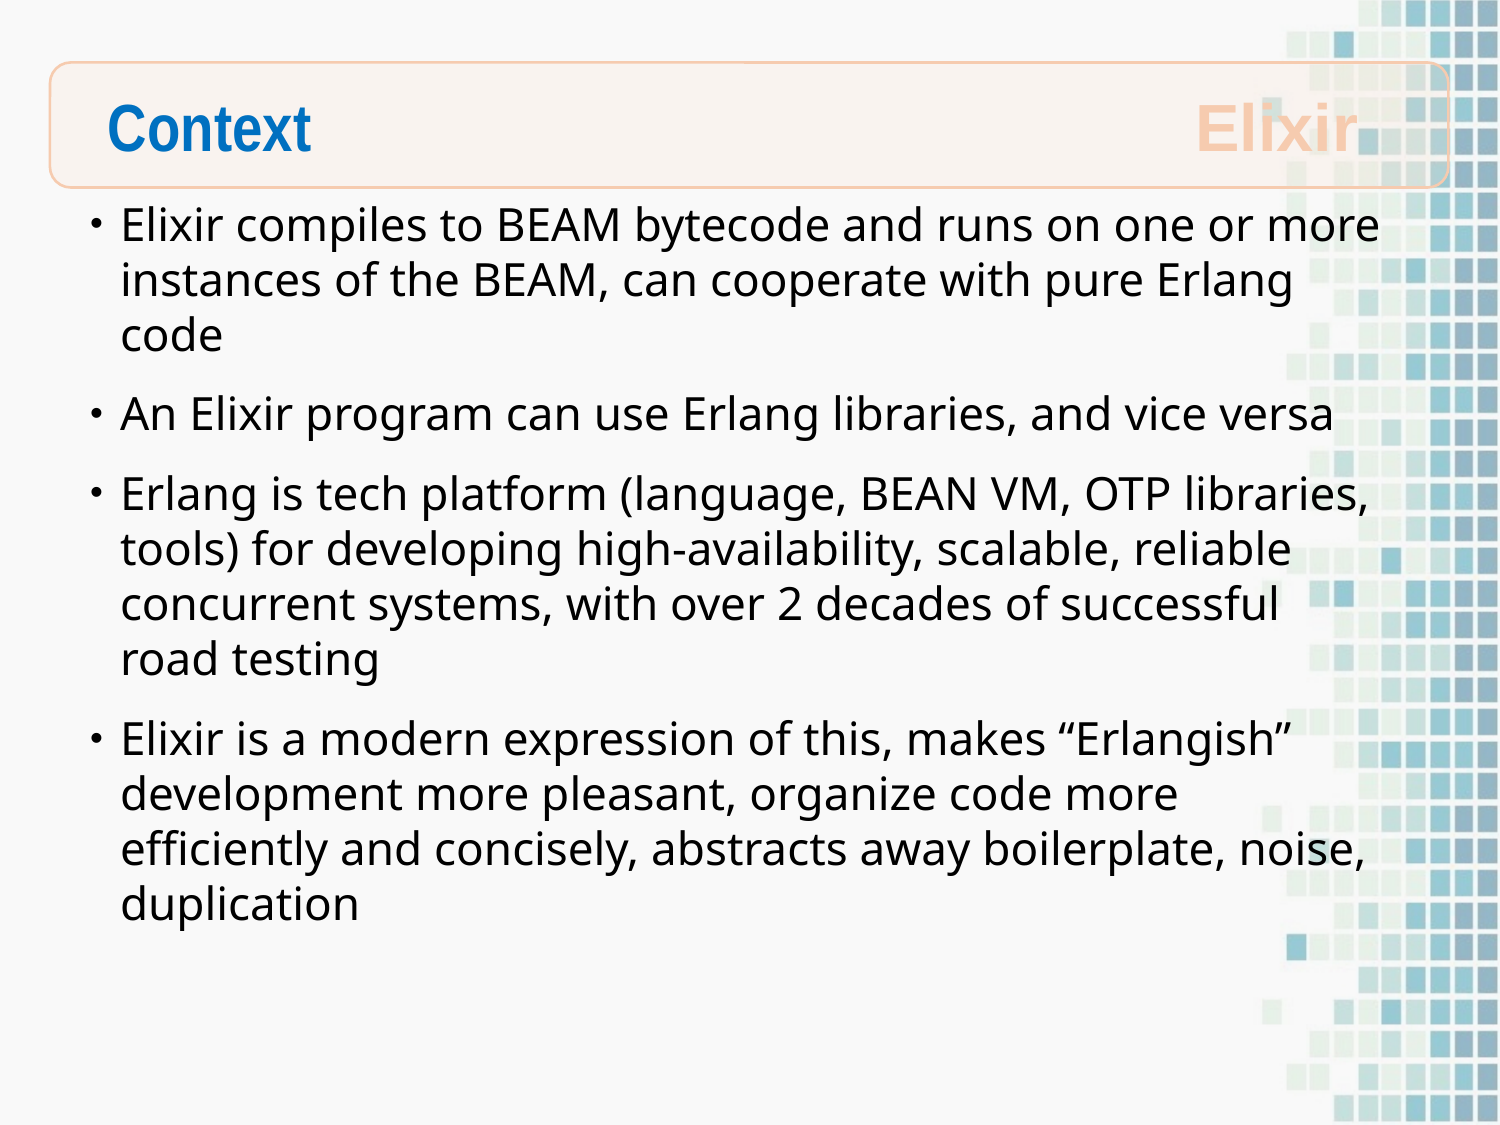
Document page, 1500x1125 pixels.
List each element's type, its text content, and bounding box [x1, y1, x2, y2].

text_box Context [75, 75, 875, 175]
text_box Elixir [1162, 75, 1426, 175]
text_box [48, 61, 1450, 189]
text_box Elixir compiles to BEAM bytecode and runs on one or more instances of the BEAM, can cooperate with pure Erlang code An Elixir program can use Erlang libraries, and vice versa Erlang is tech platform (language, BEAN VM, OTP libraries, tools) for developing high-availability, scalable, reliable concurrent systems, with over 2 decades of successful road testing Elixir is a modern expression of this, makes “Erlangish” development more pleasant, organize code more efficiently and concisely, abstracts away boilerplate, noise, duplication [75, 237, 1400, 888]
picture [0, 0, 1500, 1125]
